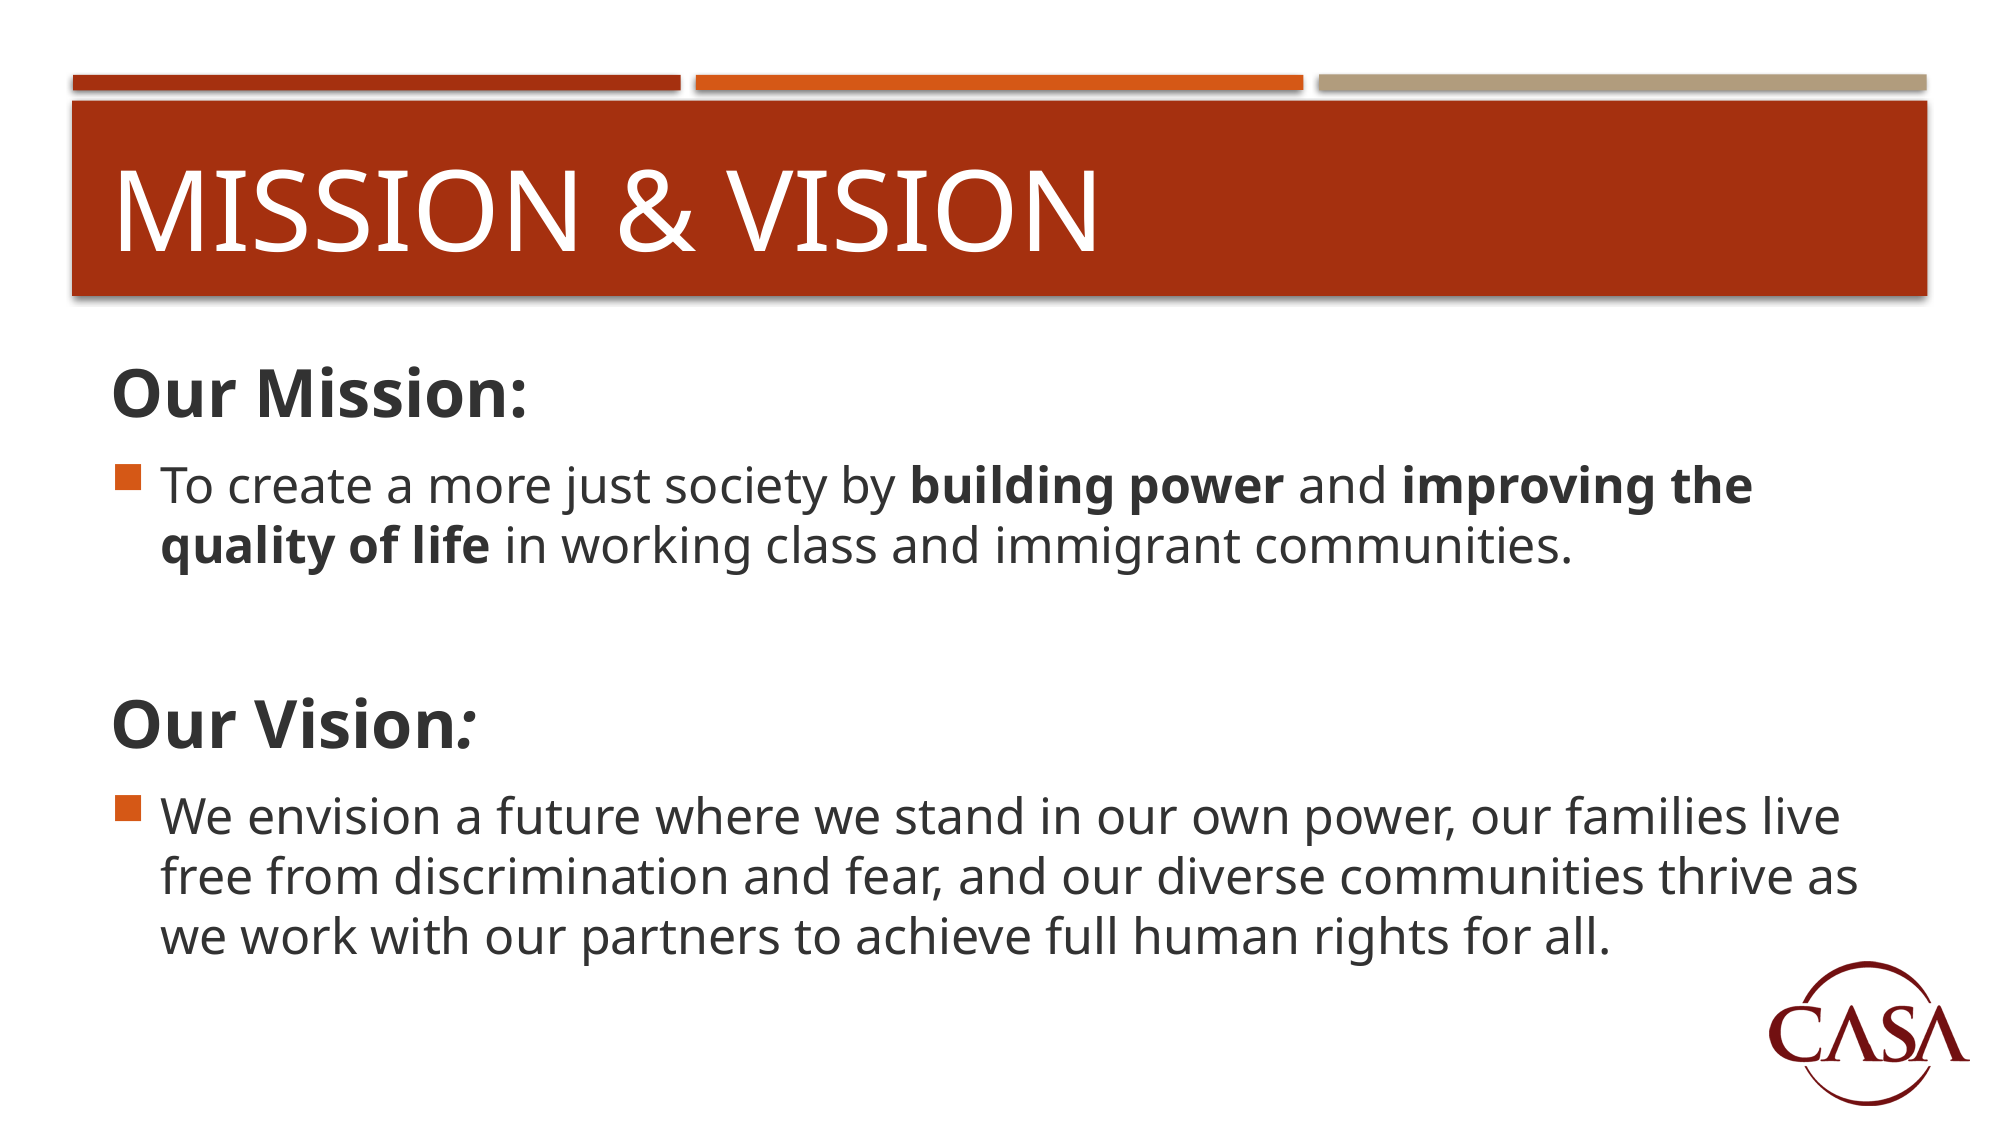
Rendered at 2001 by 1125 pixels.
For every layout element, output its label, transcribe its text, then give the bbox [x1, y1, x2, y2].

list Our Mission: To create a more just society by building power and improving the quality of life in working class and immigrant communities. Our Vision: We envision a future where we stand in our own power, our families live free from discrimination and fear, and our diverse communities thrive as we work with our partners to achieve full human rights for all. [95, 397, 1905, 1001]
picture [1769, 961, 1970, 1106]
title Mission & vision [95, 115, 1905, 282]
